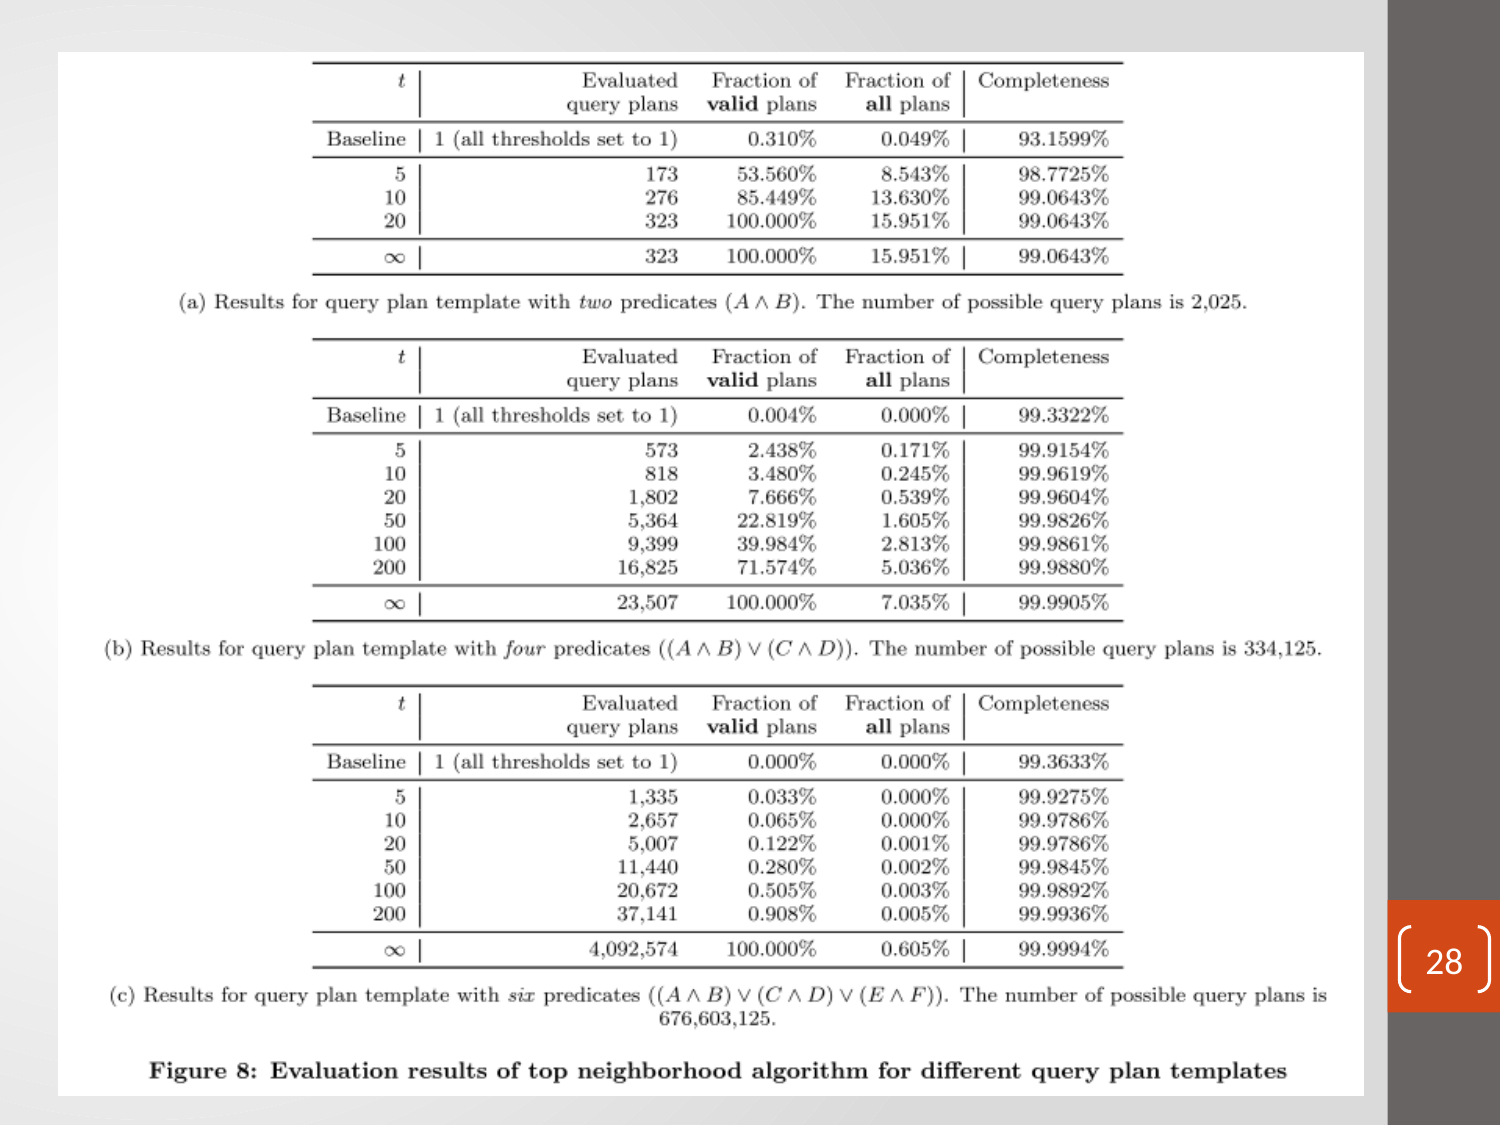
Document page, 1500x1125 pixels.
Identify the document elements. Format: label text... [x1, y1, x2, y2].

slide_number 28 [1397, 925, 1492, 994]
picture [58, 52, 1365, 1096]
